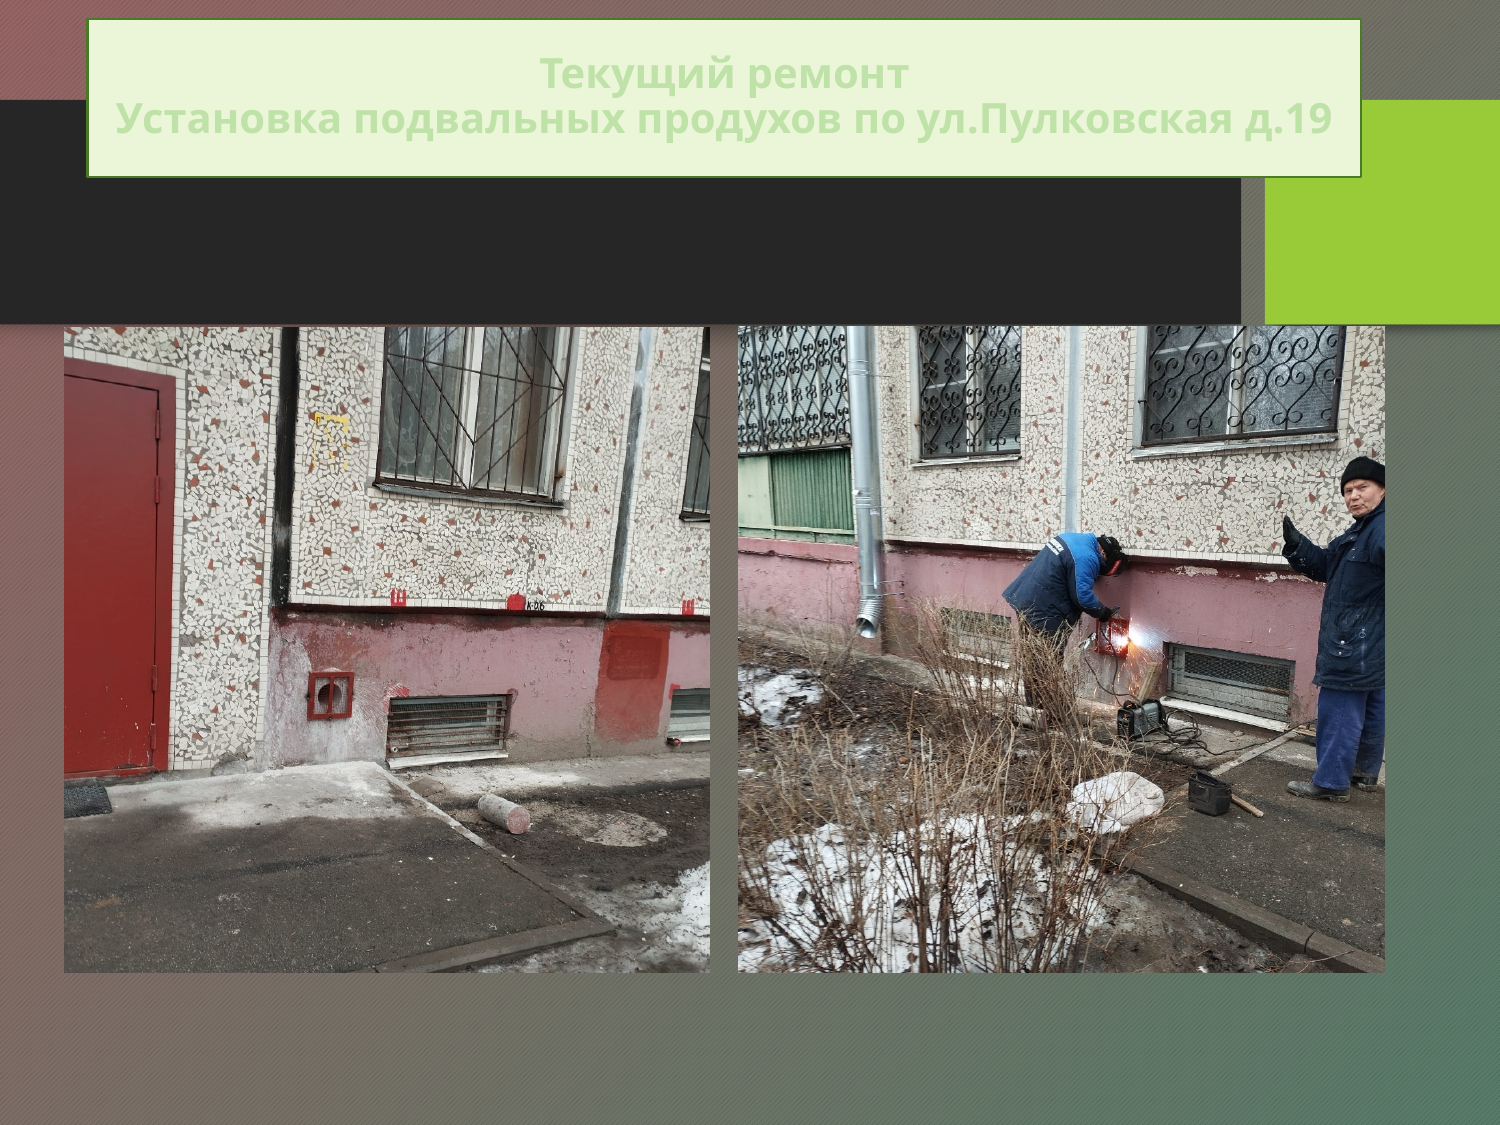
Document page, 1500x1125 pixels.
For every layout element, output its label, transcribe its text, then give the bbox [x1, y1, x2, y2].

title Текущий ремонт Установка подвальных продухов по ул.Пулковская д.19 [86, 18, 1362, 178]
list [64, 327, 711, 973]
picture [0, 322, 1500, 973]
